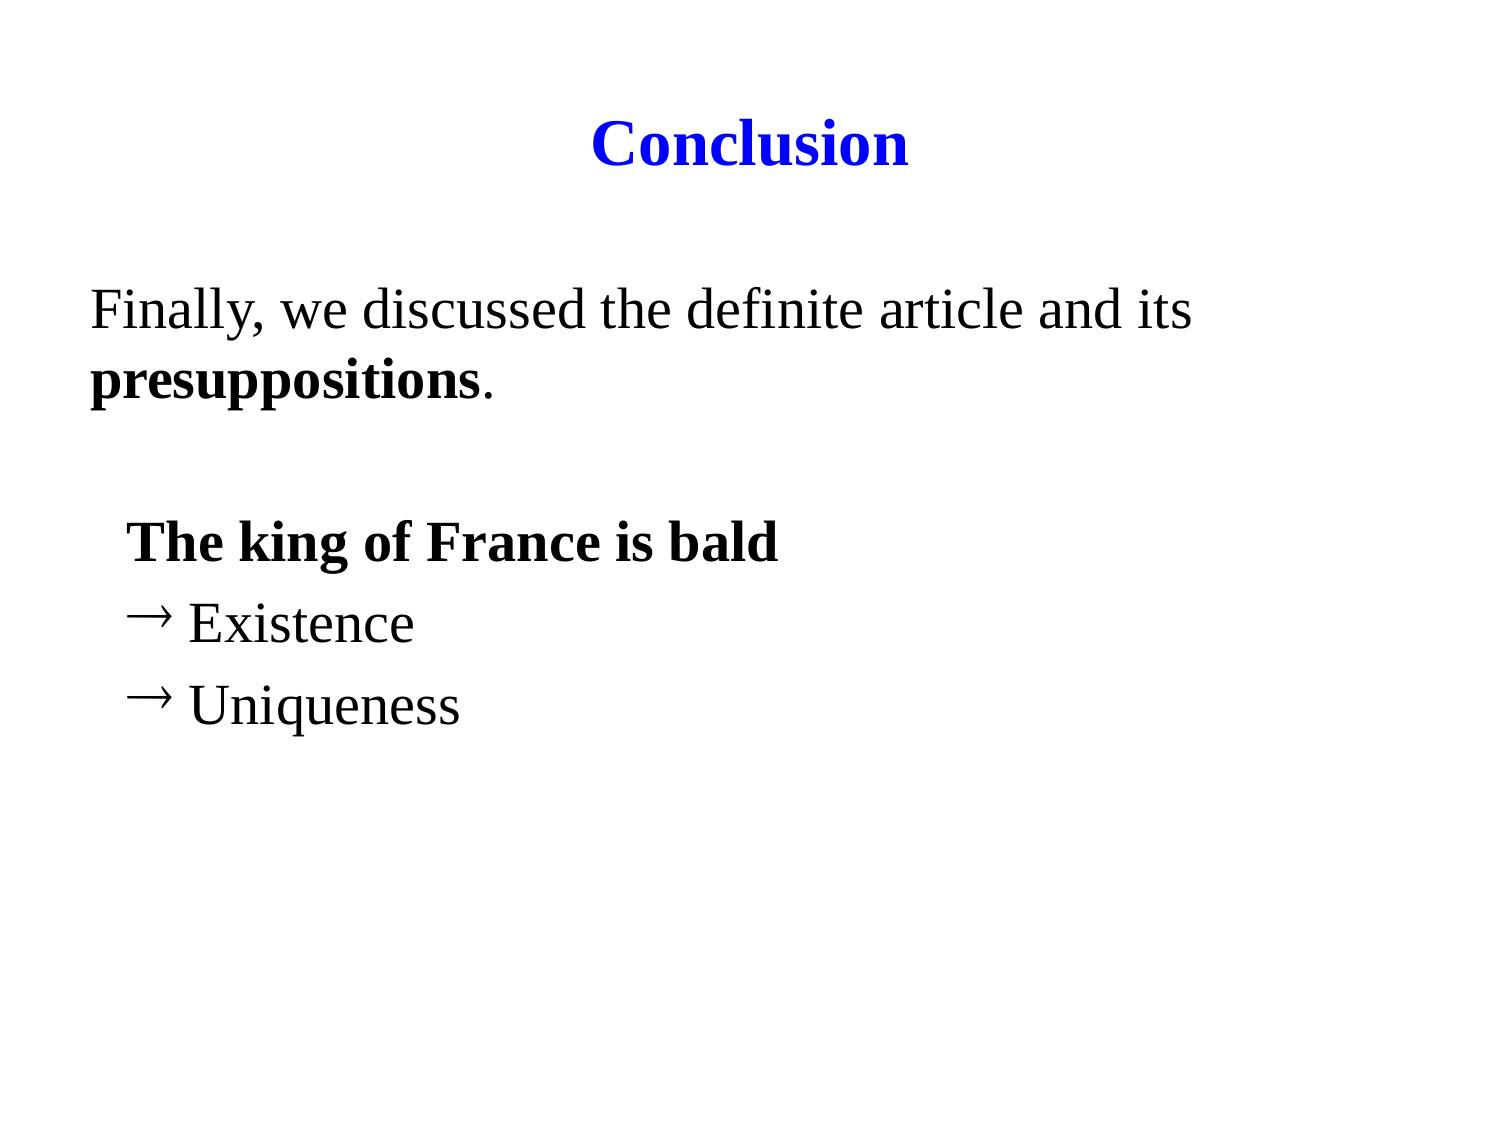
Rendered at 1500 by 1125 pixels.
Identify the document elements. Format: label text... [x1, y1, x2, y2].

title Conclusion [75, 45, 1425, 233]
list Finally, we discussed the definite article and its presuppositions. The king of France is bald Existence Uniqueness [75, 262, 1425, 1005]
